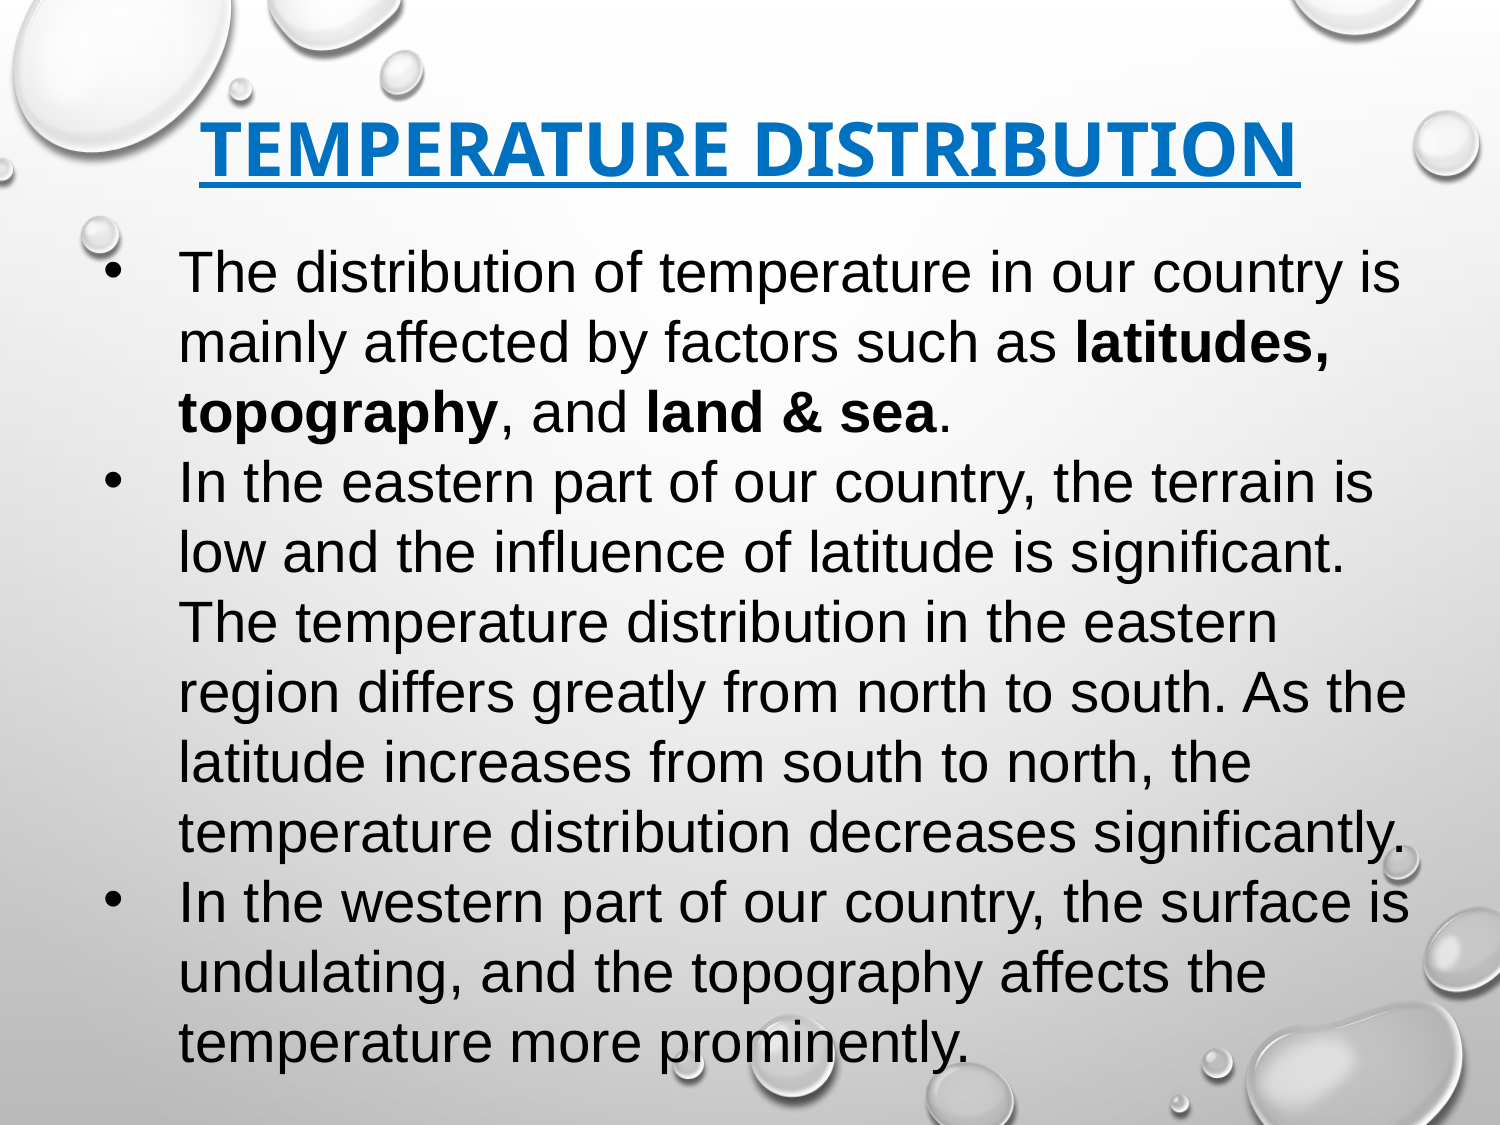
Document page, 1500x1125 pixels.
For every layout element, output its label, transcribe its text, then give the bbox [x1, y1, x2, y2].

title Temperature distribution [112, 101, 1388, 204]
text_box The distribution of temperature in our country is mainly affected by factors such as latitudes, topography, and land & sea. In the eastern part of our country, the terrain is low and the influence of latitude is significant. The temperature distribution in the eastern region differs greatly from north to south. As the latitude increases from south to north, the temperature distribution decreases significantly. In the western part of our country, the surface is undulating, and the topography affects the temperature more prominently. [89, 226, 1435, 1125]
picture [0, 0, 1500, 1125]
